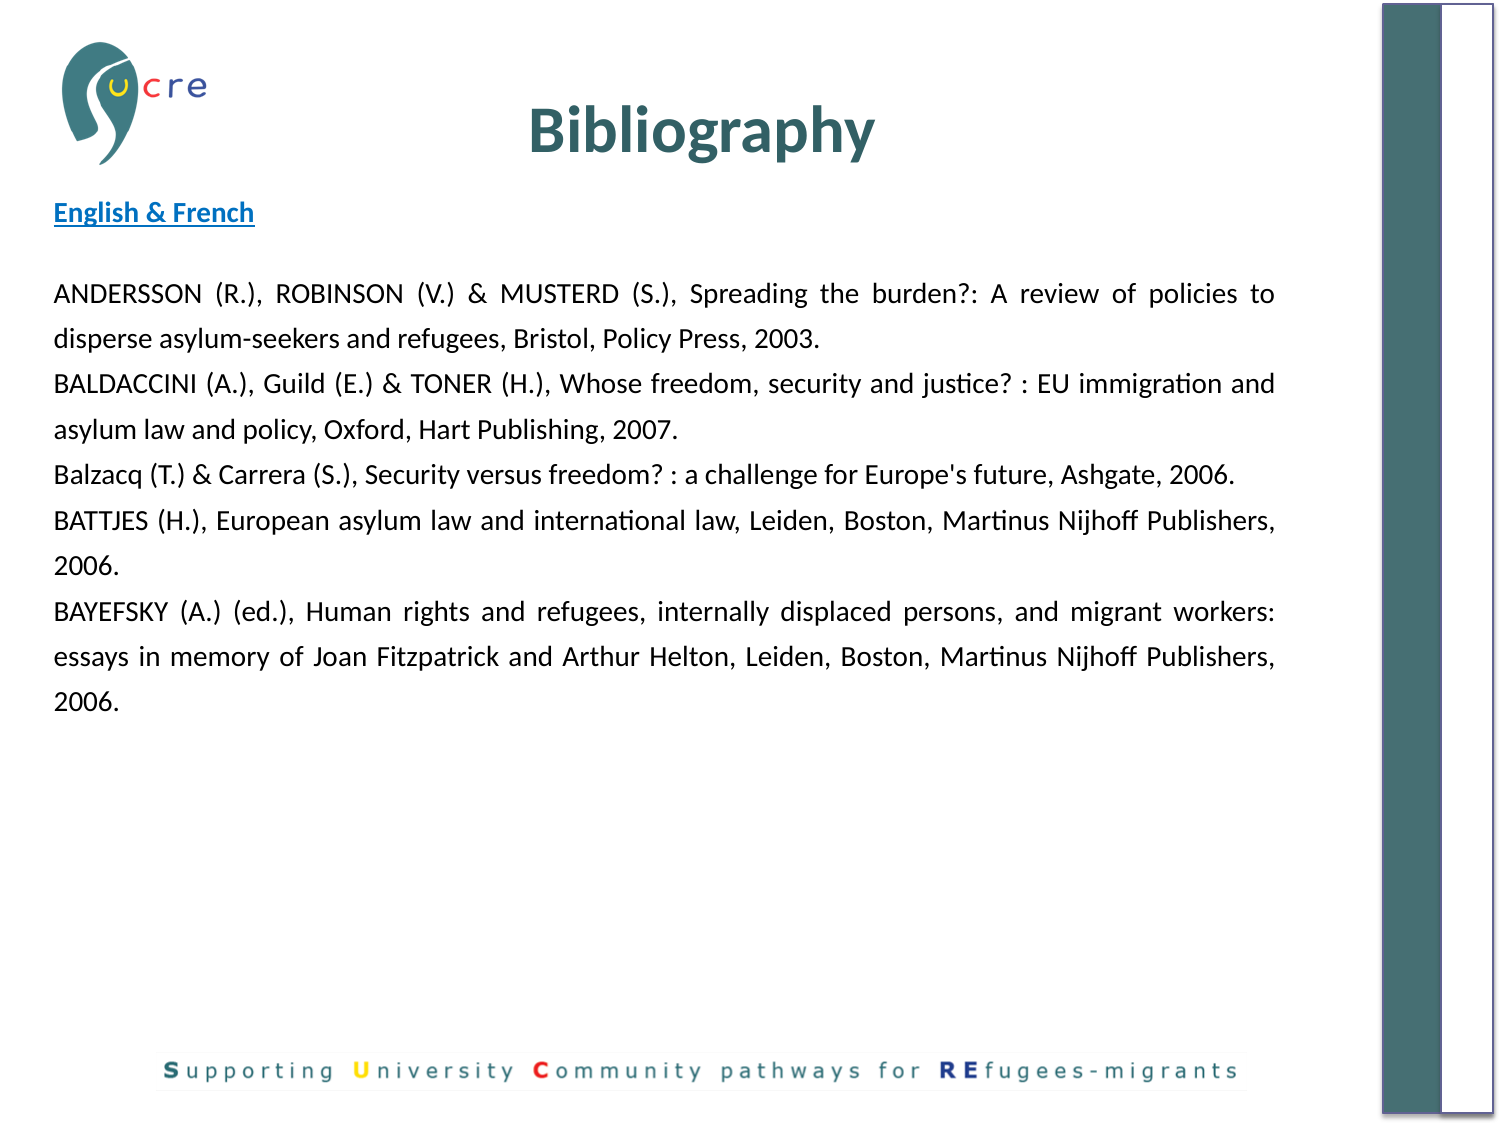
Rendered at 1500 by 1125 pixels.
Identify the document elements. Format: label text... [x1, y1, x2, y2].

picture [155, 1051, 1248, 1092]
text_box English & French ANDERSSON (R.), ROBINSON (V.) & MUSTERD (S.), Spreading the burden?: A review of policies to disperse asylum-seekers and refugees, Bristol, Policy Press, 2003. BALDACCINI (A.), Guild (E.) & TONER (H.), Whose freedom, security and justice? : EU immigration and asylum law and policy, Oxford, Hart Publishing, 2007. Balzacq (T.) & Carrera (S.), Security versus freedom? : a challenge for Europe's future, Ashgate, 2006. BATTJES (H.), European asylum law and international law, Leiden, Boston, Martinus Nijhoff Publishers, 2006. BAYEFSKY (A.) (ed.), Human rights and refugees, internally displaced persons, and migrant workers: essays in memory of Joan Fitzpatrick and Arthur Helton, Leiden, Boston, Martinus Nijhoff Publishers, 2006. [38, 186, 1292, 840]
text_box Bibliography [443, 78, 961, 173]
